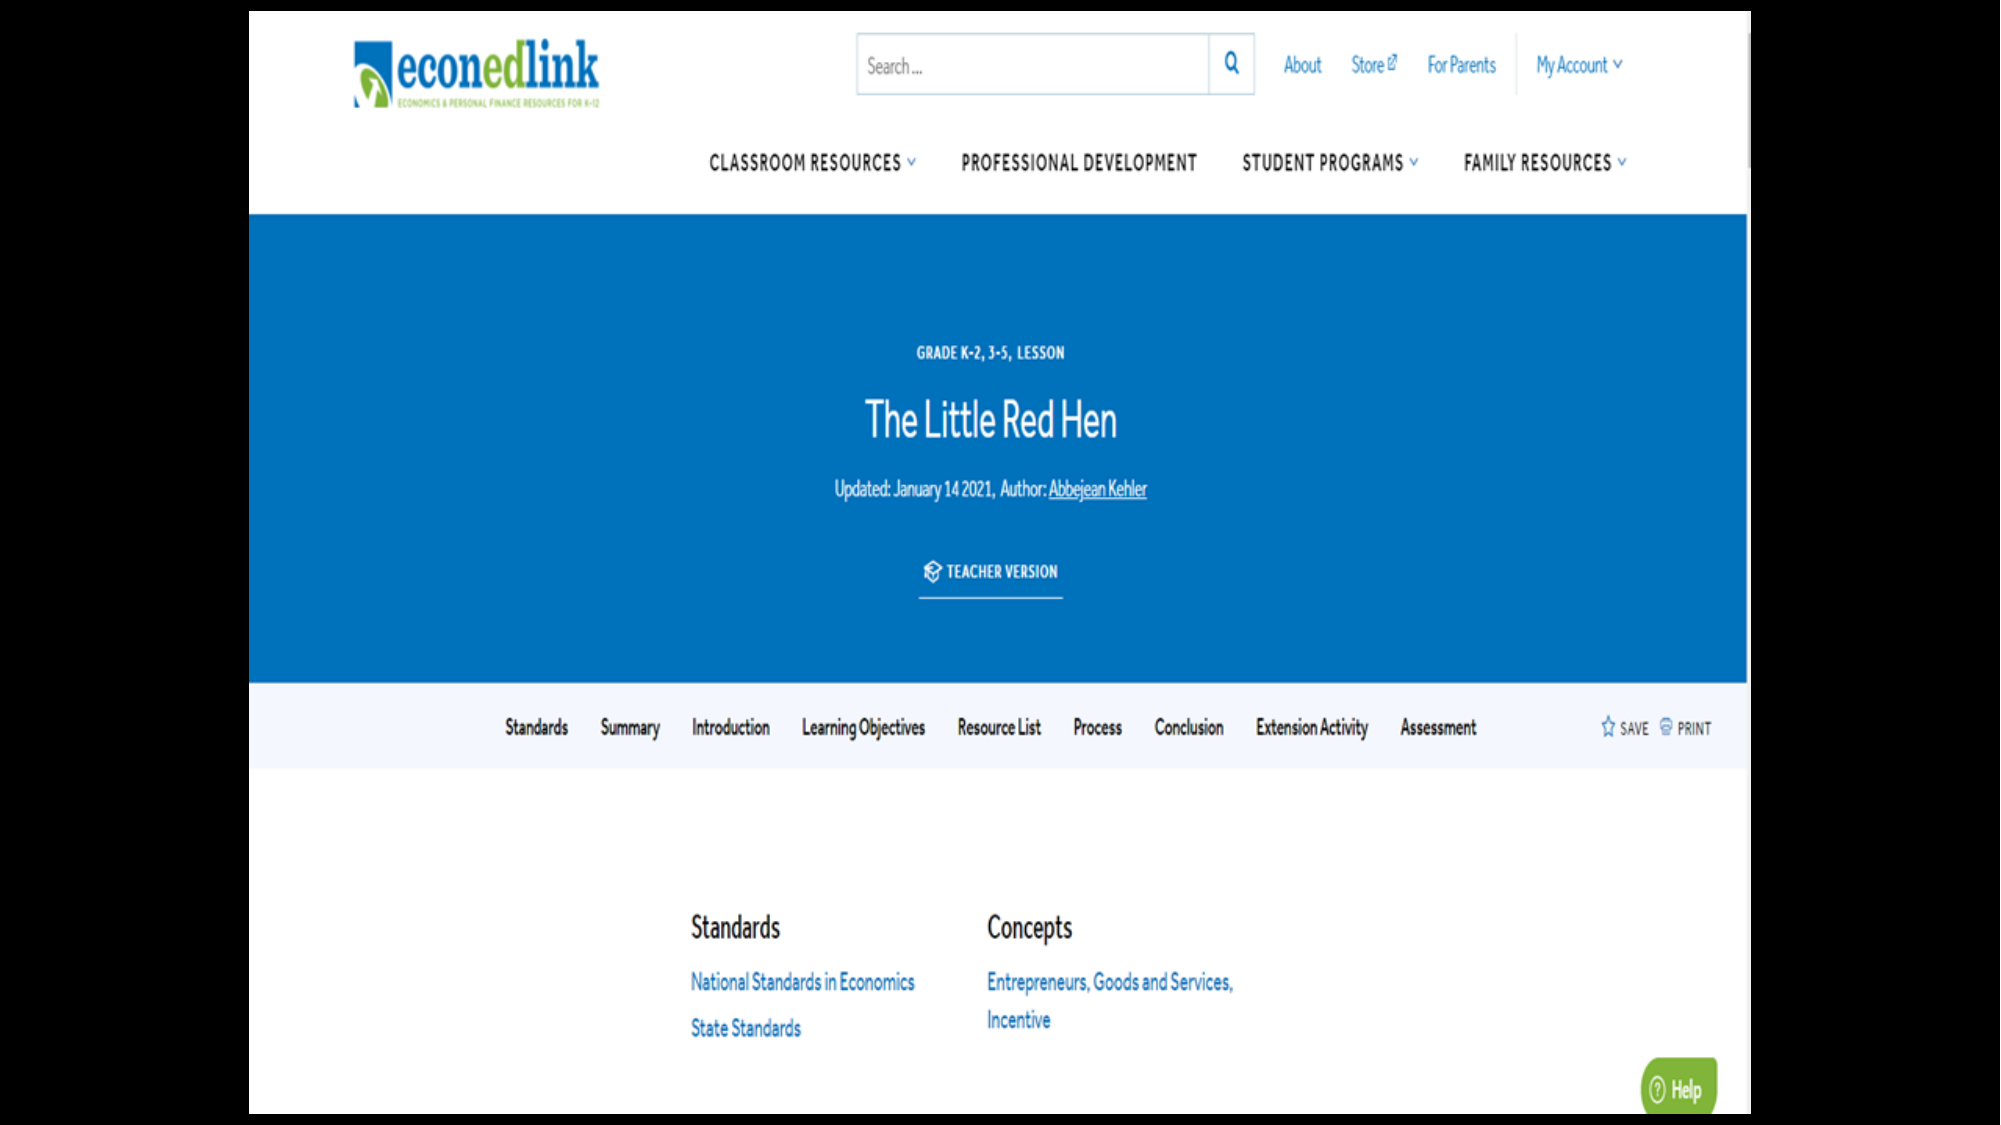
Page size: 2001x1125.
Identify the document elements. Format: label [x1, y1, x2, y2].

picture [249, 11, 1751, 1114]
